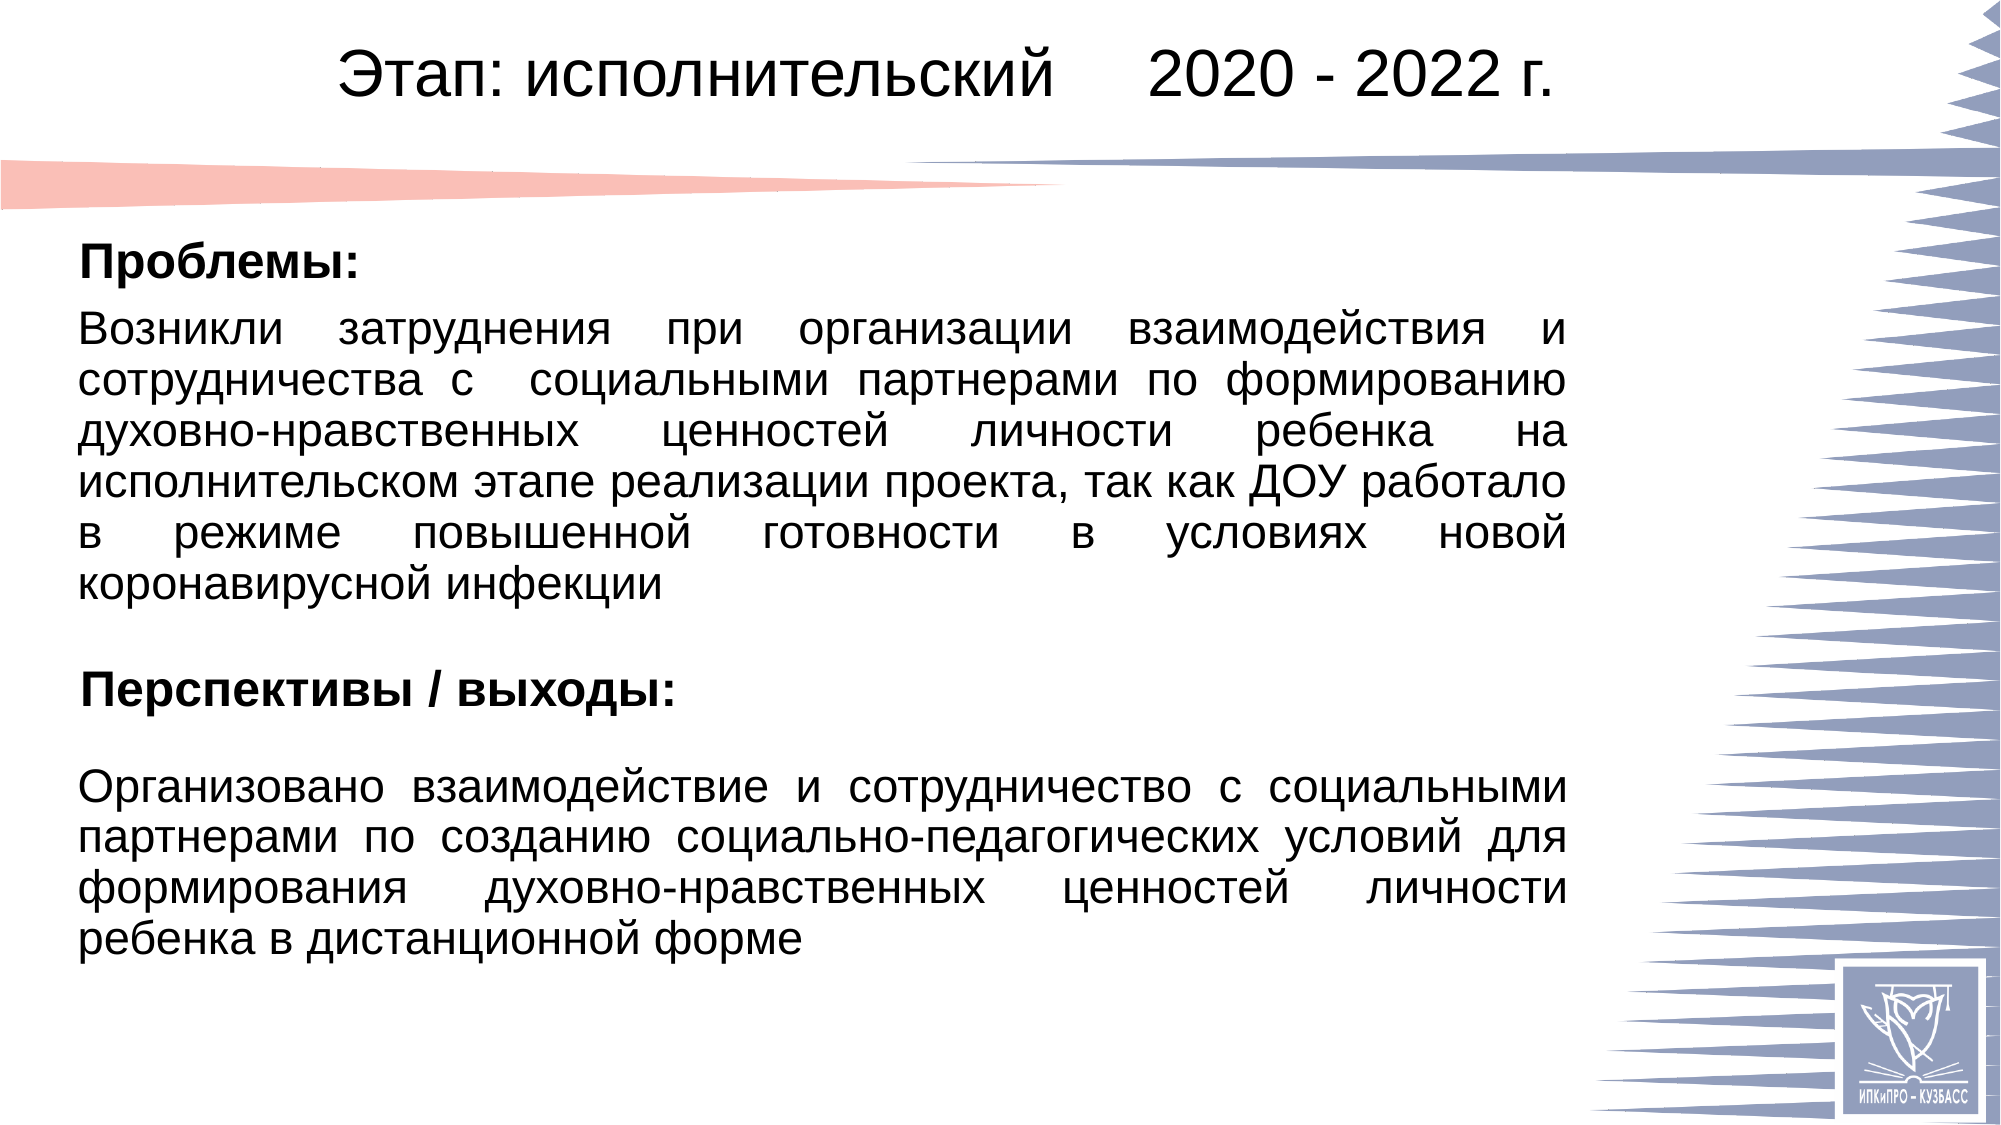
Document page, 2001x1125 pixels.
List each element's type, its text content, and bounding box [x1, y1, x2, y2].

picture [0, 0, 2001, 1125]
list Организовано взаимодействие и сотрудничество с социальными партнерами по созданию социально-педагогических условий для формирования духовно-нравственных ценностей личности ребенка в дистанционной форме [62, 754, 1585, 1008]
list Возникли затруднения при организации взаимодействия и сотрудничества с социальными партнерами по формированию духовно-нравственных ценностей личности ребенка на исполнительском этапе реализации проекта, так как ДОУ работало в режиме повышенной готовности в условиях новой коронавирусной инфекции [62, 296, 1585, 620]
title Этап: исполнительский 2020 - 2022 г. [39, 24, 1855, 126]
